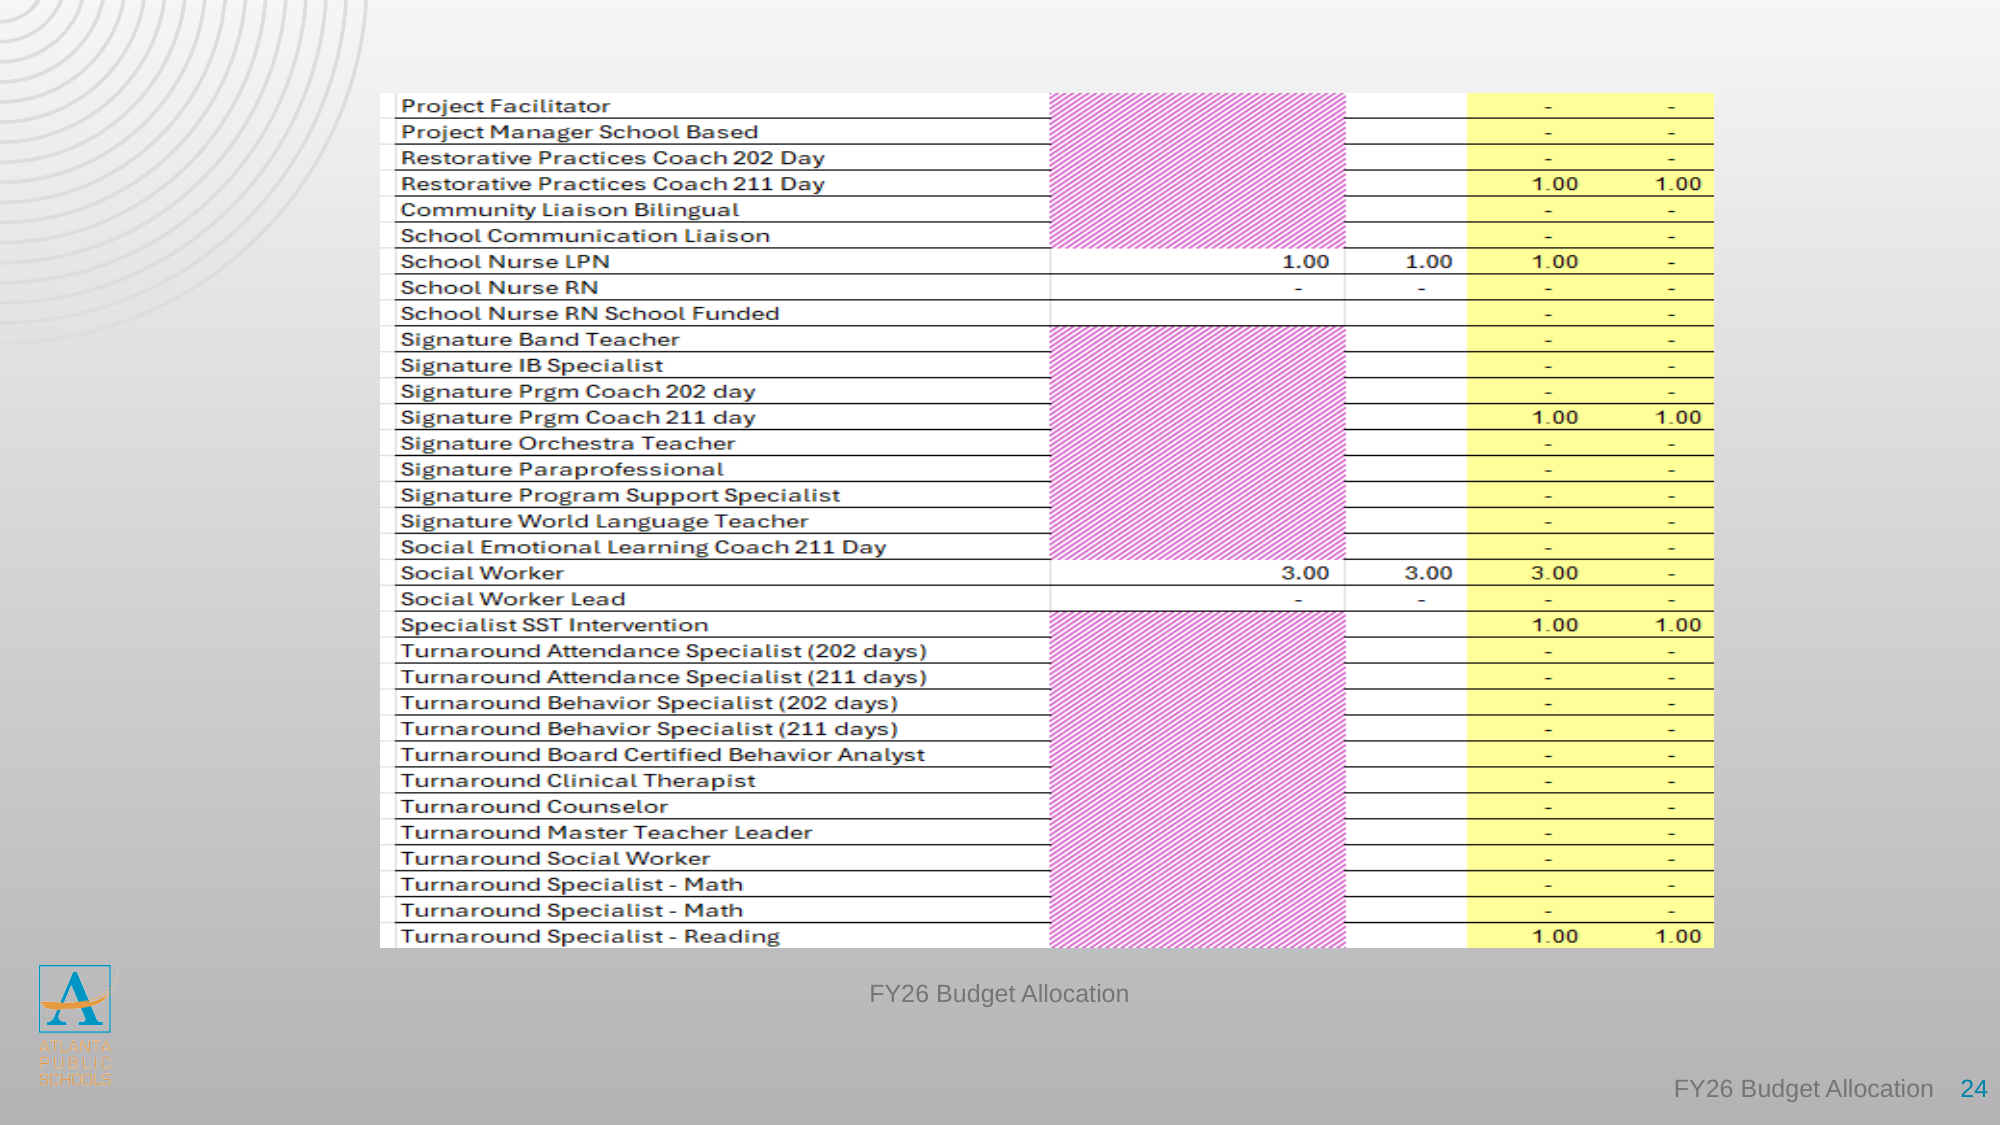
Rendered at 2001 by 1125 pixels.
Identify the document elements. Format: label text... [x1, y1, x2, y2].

picture [35, 958, 133, 1088]
footer FY26 Budget Allocation [662, 963, 1338, 1023]
slide_number ‹#› [1538, 1057, 1989, 1118]
picture [379, 93, 1714, 949]
